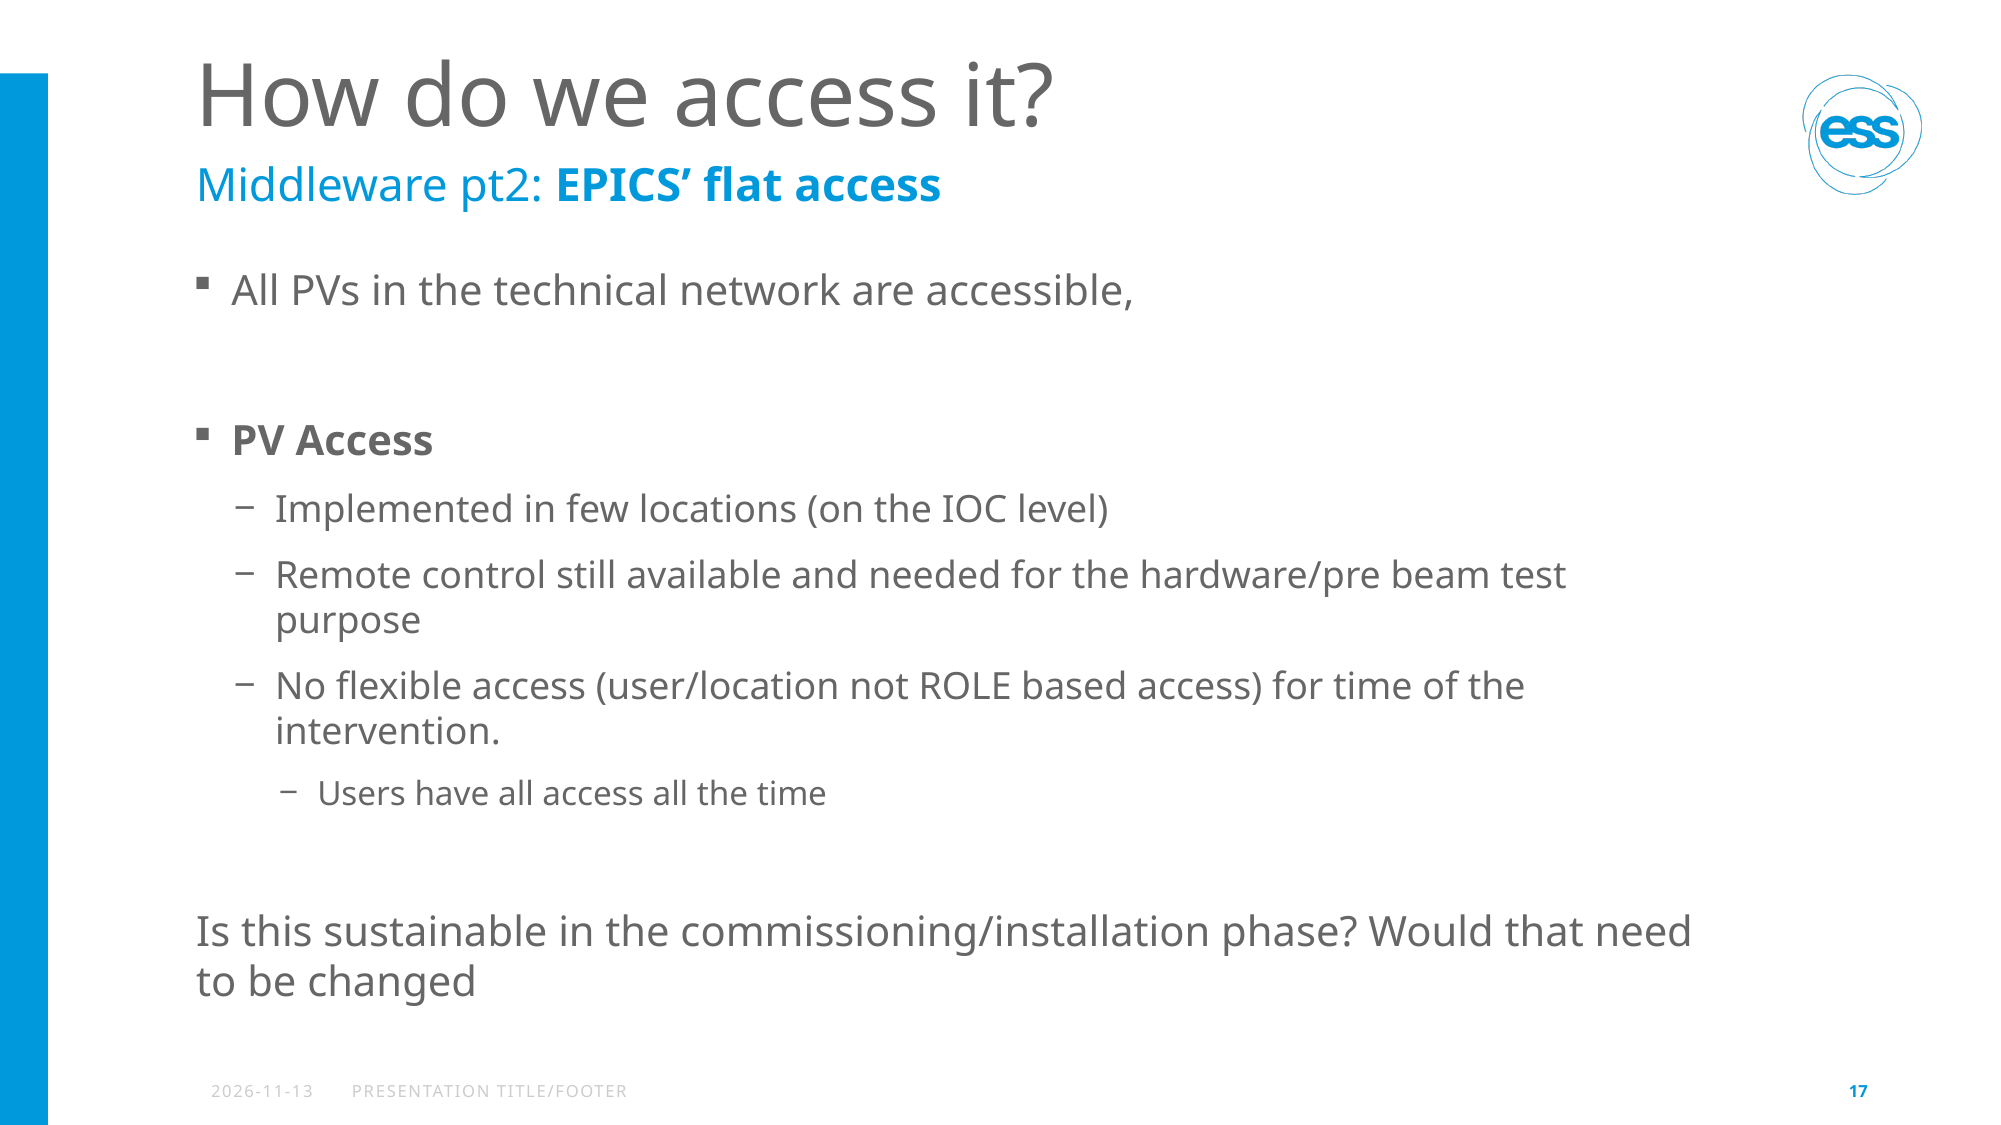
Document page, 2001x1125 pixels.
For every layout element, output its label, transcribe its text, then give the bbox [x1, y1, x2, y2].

footer PRESENTATION TITLE/FOOTER [336, 1062, 1046, 1123]
list Middleware pt2: EPICS’ flat access [181, 152, 1717, 236]
slide_number 17 [1432, 1062, 1883, 1123]
list All PVs in the technical network are accessible, PV Access Implemented in few locations (on the IOC level) Remote control still available and needed for the hardware/pre beam test purpose No flexible access (user/location not ROLE based access) for time of the intervention. Users have all access all the time Is this sustainable in the commissioning/installation phase? Would that need to be changed [179, 256, 1716, 1039]
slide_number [196, 1062, 333, 1123]
title How do we access it? [181, 43, 1717, 152]
